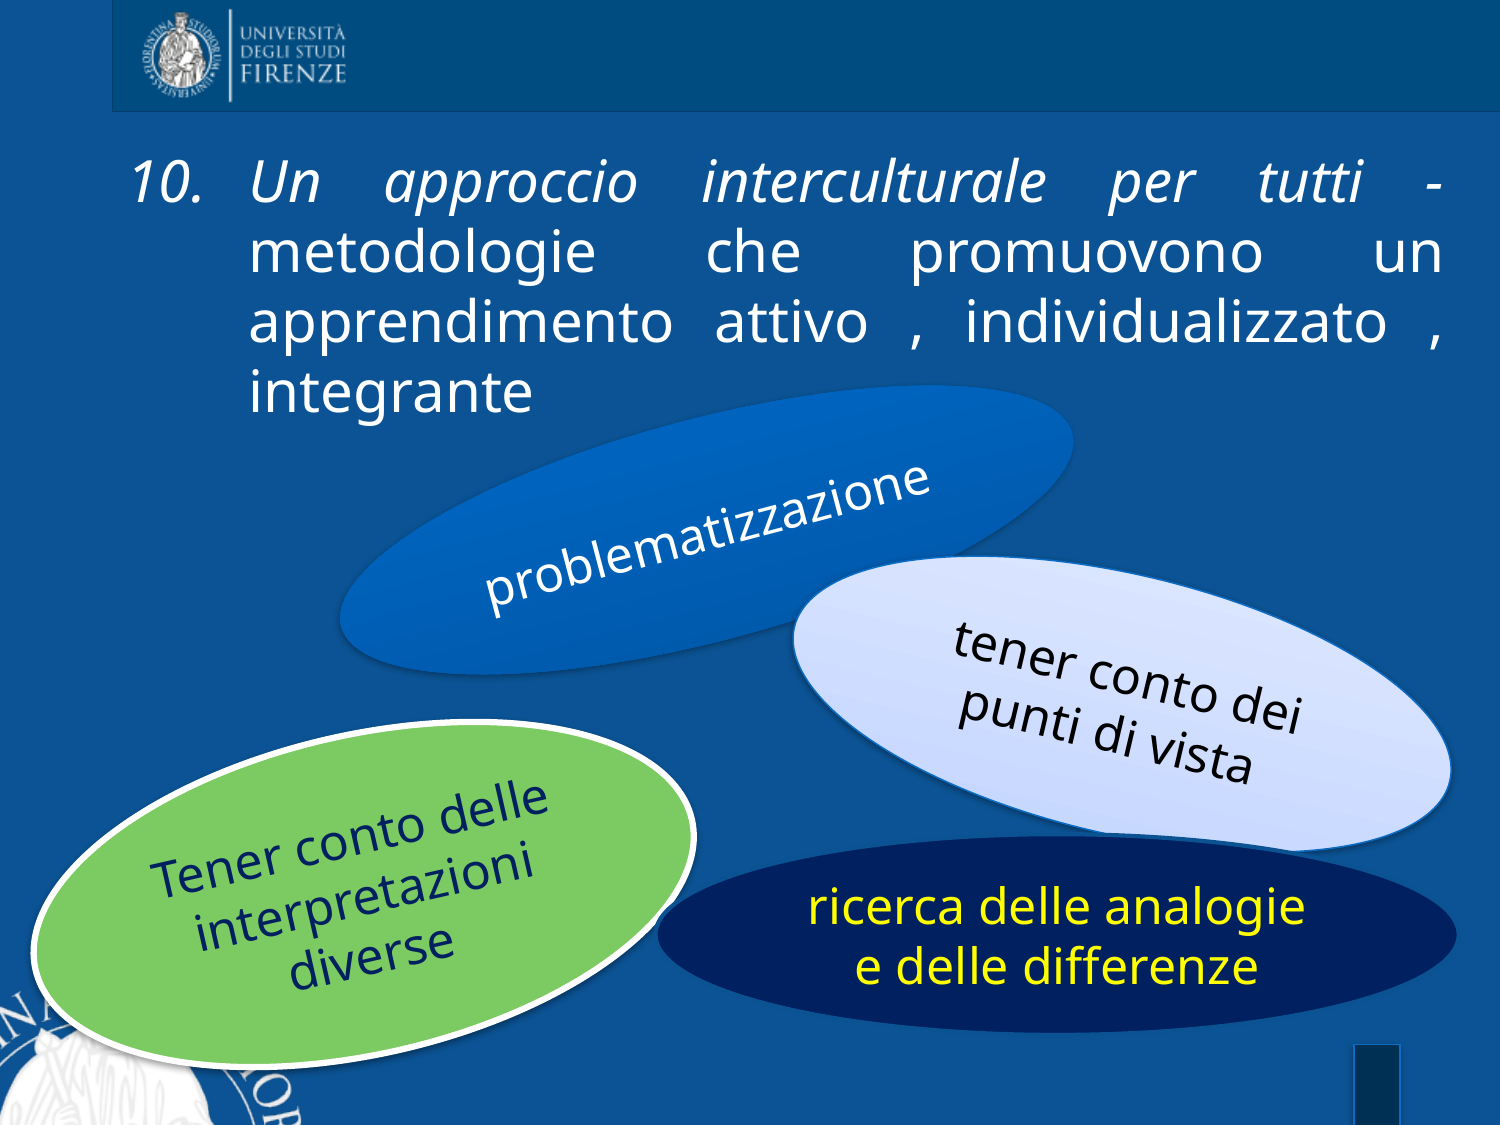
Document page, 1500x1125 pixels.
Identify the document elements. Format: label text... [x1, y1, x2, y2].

text_box Tener conto delle interpretazioni diverse [30, 718, 697, 1071]
text_box problematizzazione [340, 385, 1074, 675]
text_box tener conto dei punti di vista [792, 555, 1452, 852]
text_box Un approccio interculturale per tutti - metodologie che promuovono un apprendimento attivo , individualizzato , integrante [112, 137, 1459, 432]
text_box ricerca delle analogie e delle differenze [653, 832, 1461, 1038]
